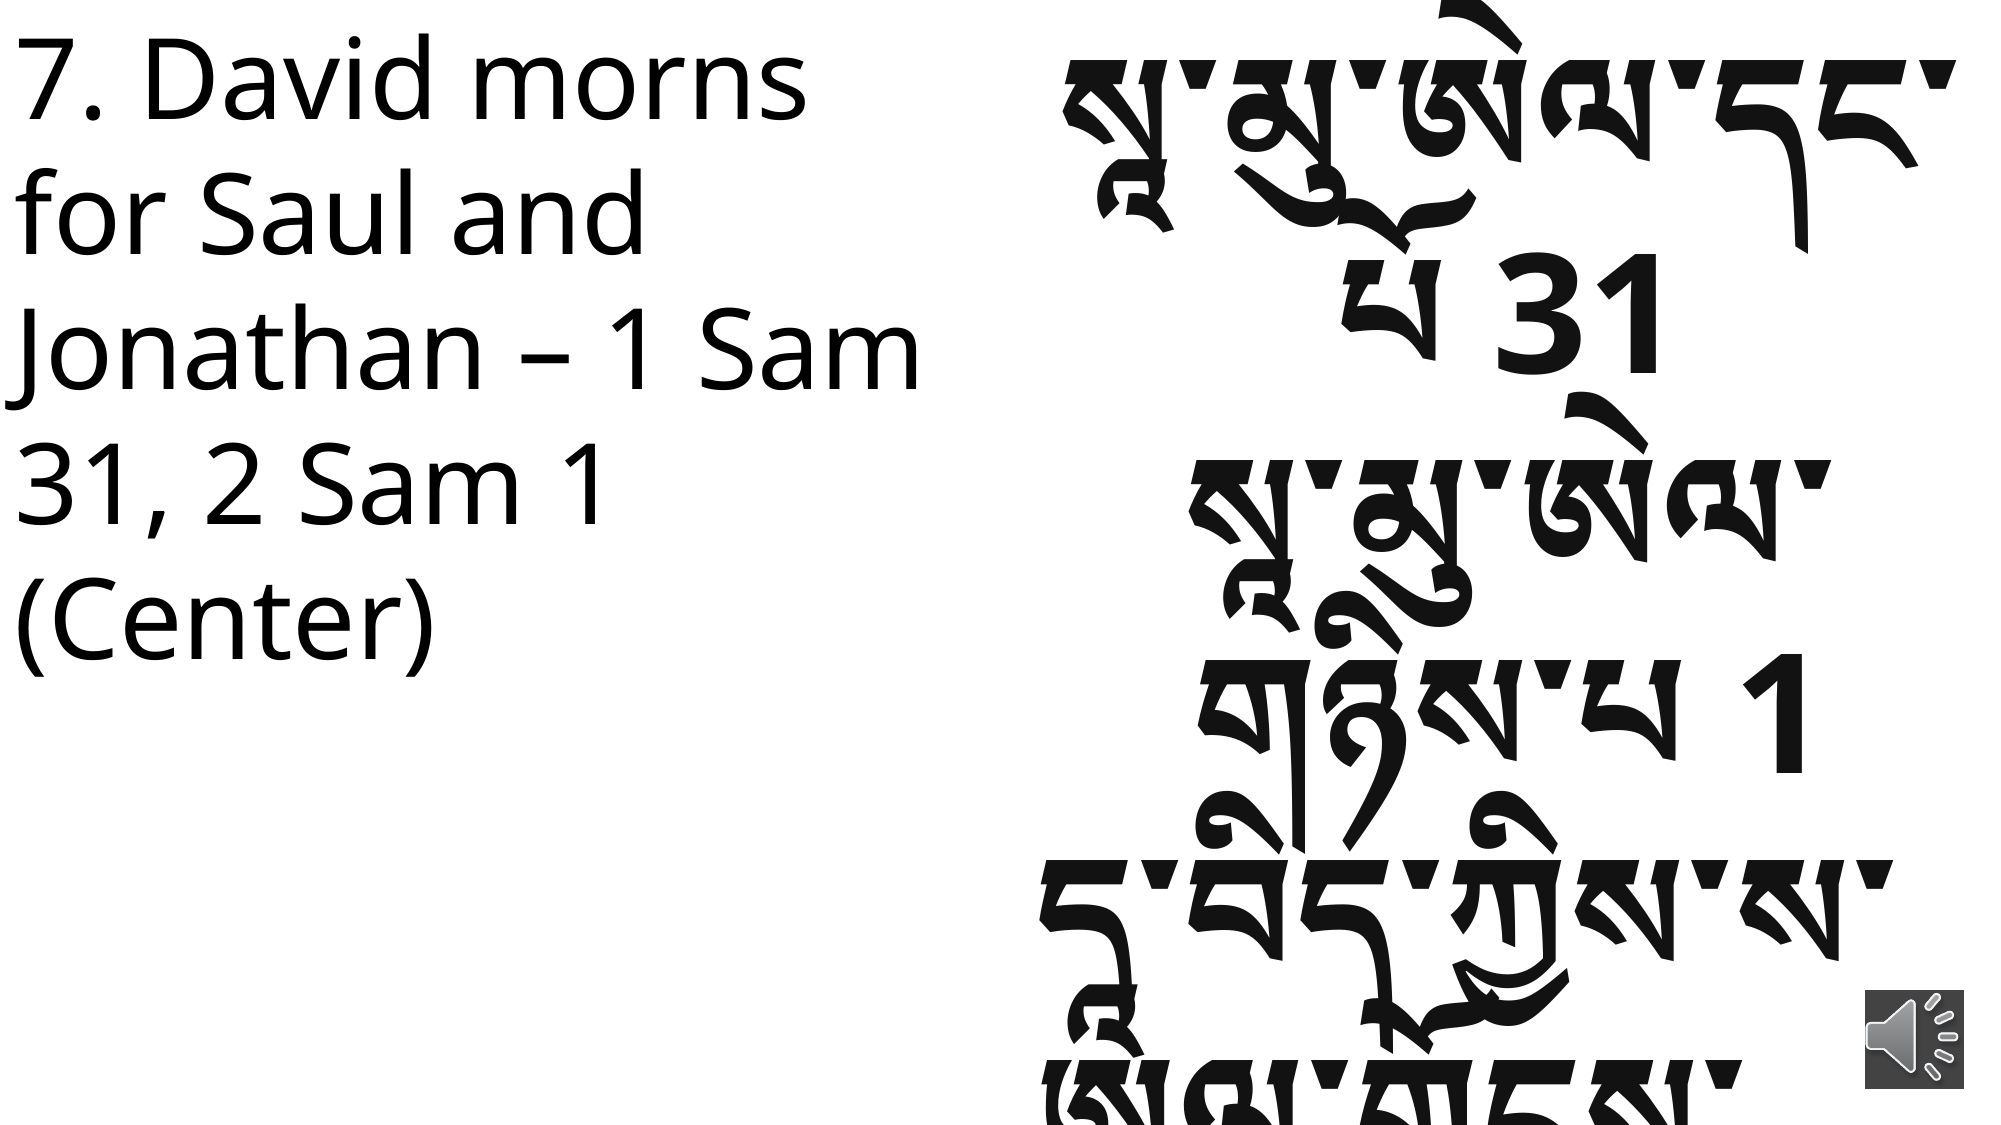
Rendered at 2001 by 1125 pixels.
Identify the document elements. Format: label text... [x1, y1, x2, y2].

text_box 7. David morns for Saul and Jonathan – 1 Sam 31, 2 Sam 1 (Center) [0, 0, 981, 1125]
picture [1864, 989, 1965, 1090]
text_box སཱ་མུ་ཨེལ་དང་པོ 31 སཱ་མུ་ཨེལ་གཉིས་པ 1 དཱ་བིད་ཀྱིས་ས་ཨུལ་གྲོངས་པའི་སྐོར་ཐོས་པ། [1019, 0, 2000, 1125]
